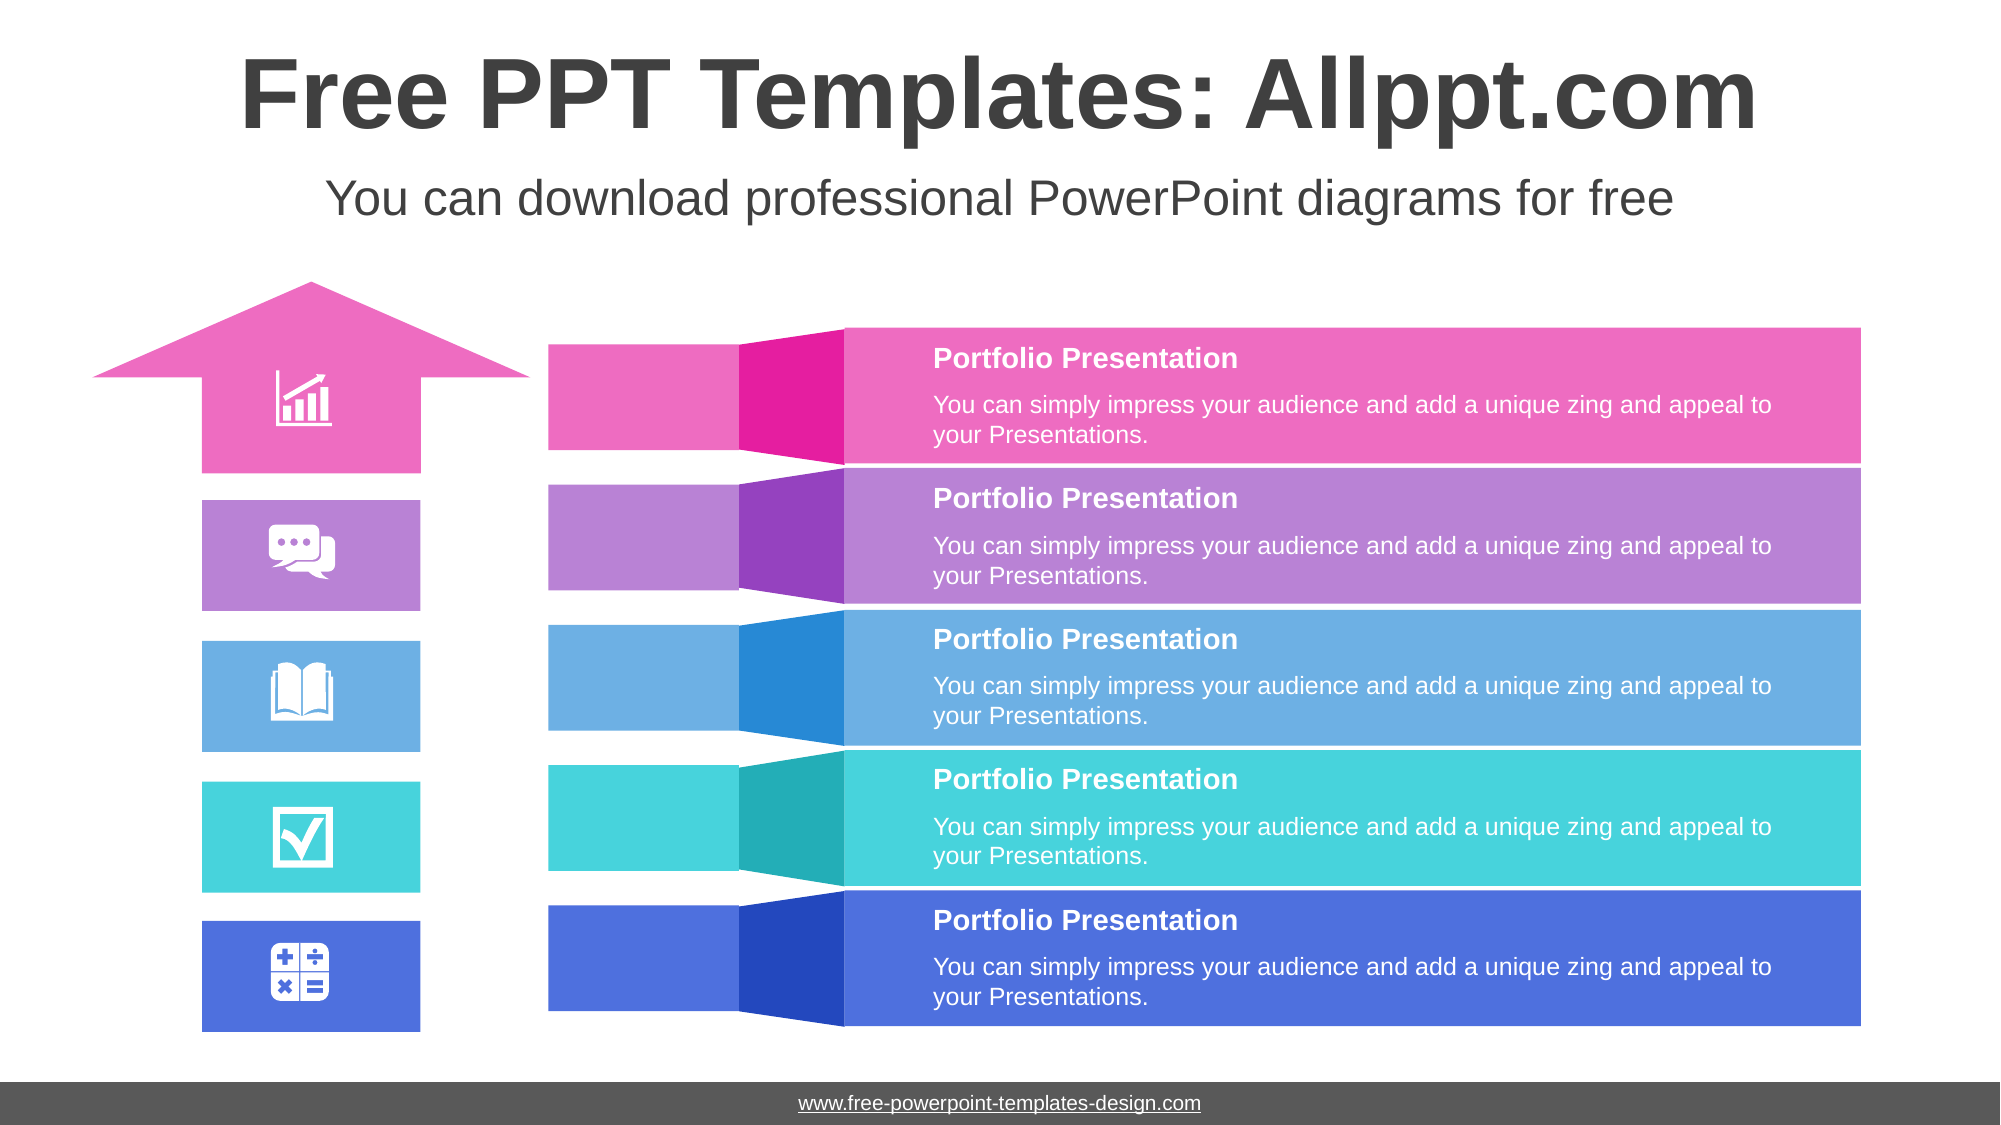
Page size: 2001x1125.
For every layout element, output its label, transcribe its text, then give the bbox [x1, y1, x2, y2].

text_box [547, 764, 740, 872]
text_box [844, 609, 1862, 747]
text_box [738, 749, 846, 888]
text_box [918, 338, 1811, 458]
text_box [547, 624, 738, 732]
text_box [844, 467, 1862, 605]
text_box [918, 900, 1811, 1020]
text_box [738, 328, 846, 467]
text_box [547, 904, 740, 1012]
title Free PPT Templates: Allppt.com [0, 32, 2000, 161]
text_box [738, 609, 846, 748]
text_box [918, 759, 1811, 879]
text_box [844, 889, 1862, 1027]
text_box [844, 749, 1862, 887]
text_box www.free-powerpoint-templates-design.com [0, 1082, 2000, 1123]
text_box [92, 281, 531, 1032]
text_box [918, 478, 1811, 598]
text_box [738, 467, 846, 606]
text_box [738, 890, 846, 1028]
text_box [547, 343, 738, 451]
list You can download professional PowerPoint diagrams for free [0, 164, 2000, 234]
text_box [918, 619, 1811, 739]
text_box [844, 327, 1862, 464]
text_box [547, 484, 740, 591]
